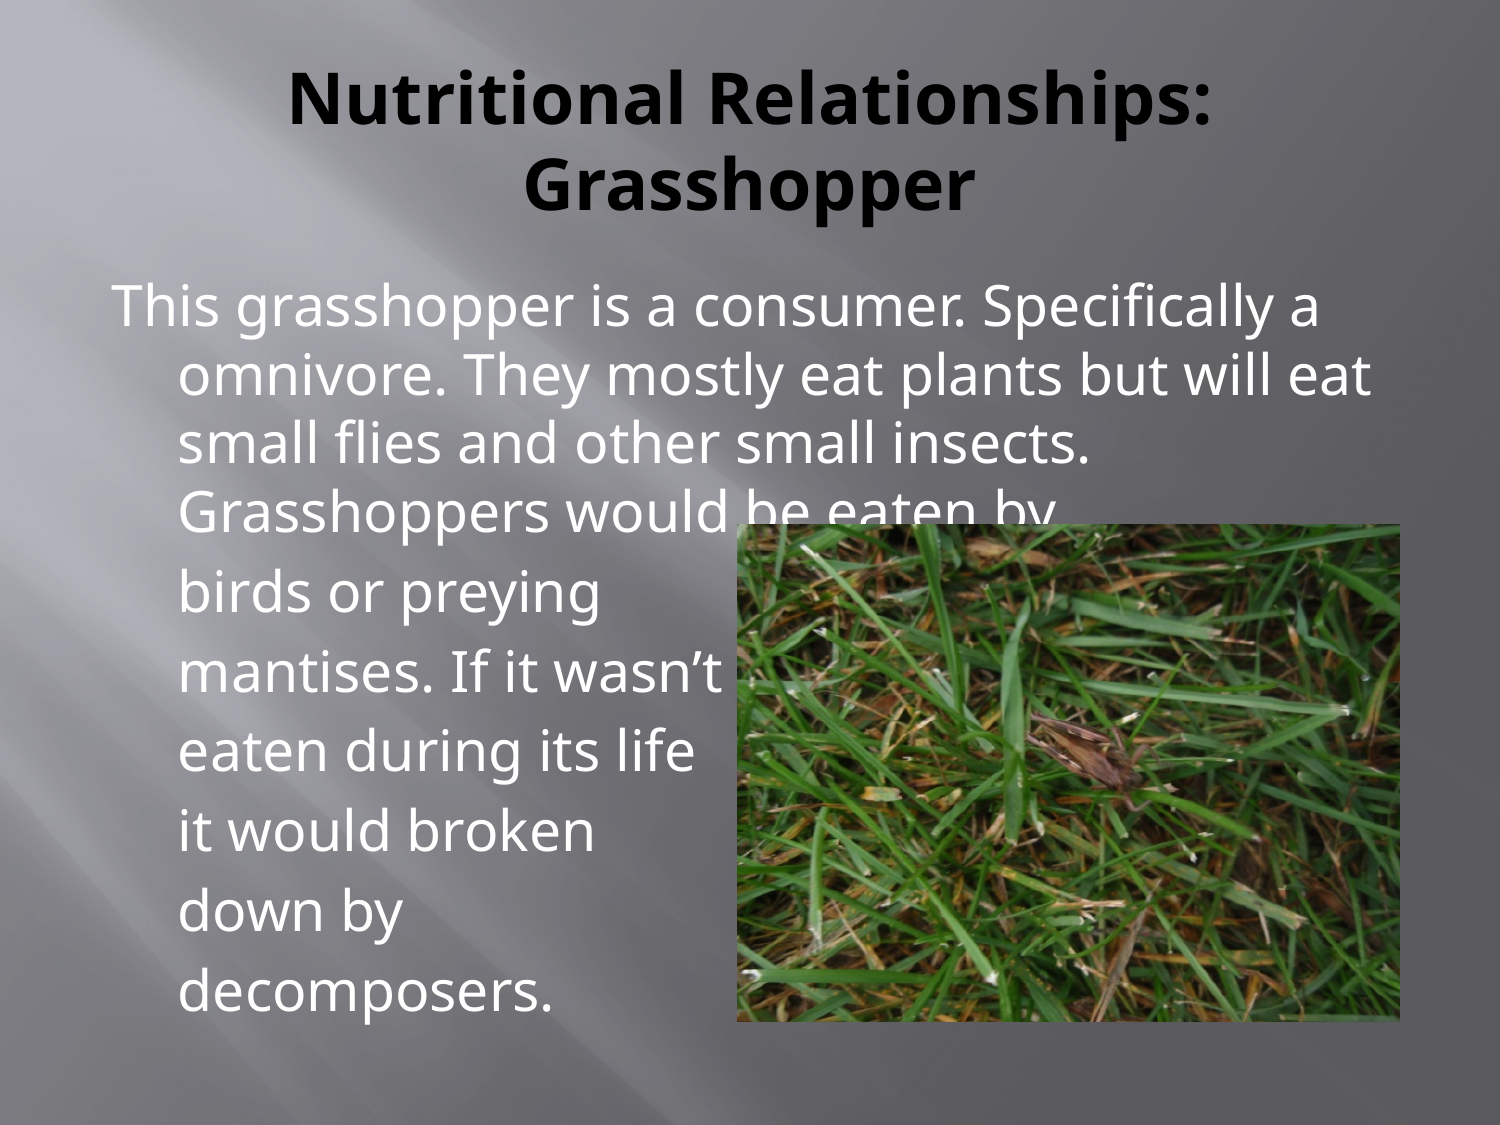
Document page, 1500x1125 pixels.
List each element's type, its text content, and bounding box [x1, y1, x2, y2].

title Nutritional Relationships: Grasshopper [75, 45, 1425, 233]
list This grasshopper is a consumer. Specifically a omnivore. They mostly eat plants but will eat small flies and other small insects. Grasshoppers would be eaten by birds or preying mantises. If it wasn’t eaten during its life it would broken down by decomposers. [75, 262, 1425, 1035]
picture [737, 524, 1401, 1023]
